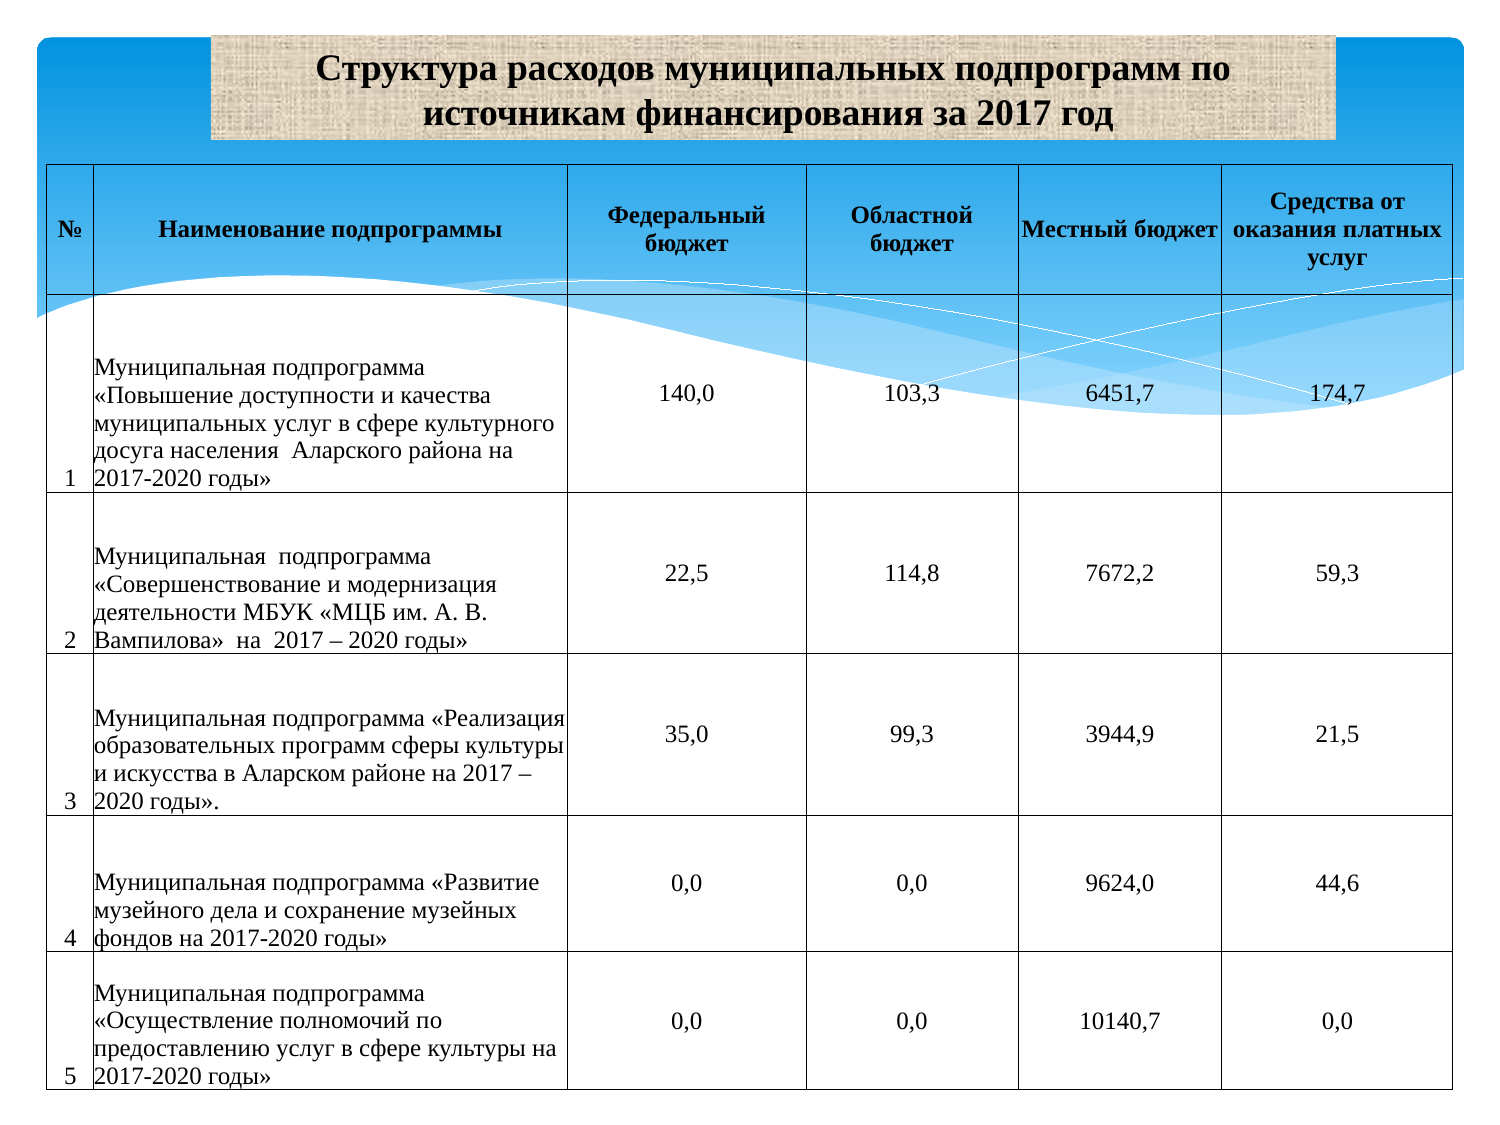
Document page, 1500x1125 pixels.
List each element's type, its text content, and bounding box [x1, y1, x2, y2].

table_cell Муниципальная подпрограмма «Реализация образовательных программ сферы культуры и искусства в Аларском районе на 2017 – 2020 годы». [94, 654, 567, 815]
table_cell 44,6 [1222, 816, 1452, 951]
table_cell 3944,9 [1019, 654, 1221, 815]
table_cell 0,0 [1222, 952, 1452, 1089]
table_cell 6451,7 [1019, 295, 1221, 492]
table_header Местный бюджет [1019, 165, 1221, 294]
table_cell 0,0 [807, 952, 1018, 1089]
table_cell 10140,7 [1019, 952, 1221, 1089]
table_cell 4 [47, 816, 93, 951]
table_cell 0,0 [807, 816, 1018, 951]
table_cell 174,7 [1222, 295, 1452, 492]
table_cell 103,3 [807, 295, 1018, 492]
table_cell Муниципальная подпрограмма «Совершенствование и модернизация деятельности МБУК «МЦБ им. А. В. Вампилова» на 2017 – 2020 годы» [94, 493, 567, 653]
table_cell 7672,2 [1019, 493, 1221, 653]
table_cell 21,5 [1222, 654, 1452, 815]
table_cell 35,0 [568, 654, 806, 815]
table_header Наименование подпрограммы [94, 165, 567, 294]
table_header № [47, 165, 93, 294]
table_header Федеральный бюджет [568, 165, 806, 294]
table_header Средства от оказания платных услуг [1222, 165, 1452, 294]
table_cell 22,5 [568, 493, 806, 653]
table_cell 0,0 [568, 816, 806, 951]
table_cell 59,3 [1222, 493, 1452, 653]
table_cell 0,0 [568, 952, 806, 1089]
table_cell 99,3 [807, 654, 1018, 815]
text_box Структура расходов муниципальных подпрограмм по источникам финансирования за 2017 год [210, 35, 1336, 140]
table_cell 2 [47, 493, 93, 653]
table_cell Муниципальная подпрограмма «Осуществление полномочий по предоставлению услуг в сфере культуры на 2017-2020 годы» [94, 952, 567, 1089]
table_cell 5 [47, 952, 93, 1089]
table_cell 3 [47, 654, 93, 815]
table_cell 9624,0 [1019, 816, 1221, 951]
table_header Областной бюджет [807, 165, 1018, 294]
table_cell 140,0 [568, 295, 806, 492]
table_cell 1 [47, 295, 93, 492]
table_cell Муниципальная подпрограмма «Повышение доступности и качества муниципальных услуг в сфере культурного досуга населения Аларского района на 2017-2020 годы» [94, 295, 567, 492]
table_cell Муниципальная подпрограмма «Развитие музейного дела и сохранение музейных фондов на 2017-2020 годы» [94, 816, 567, 951]
table_cell 114,8 [807, 493, 1018, 653]
